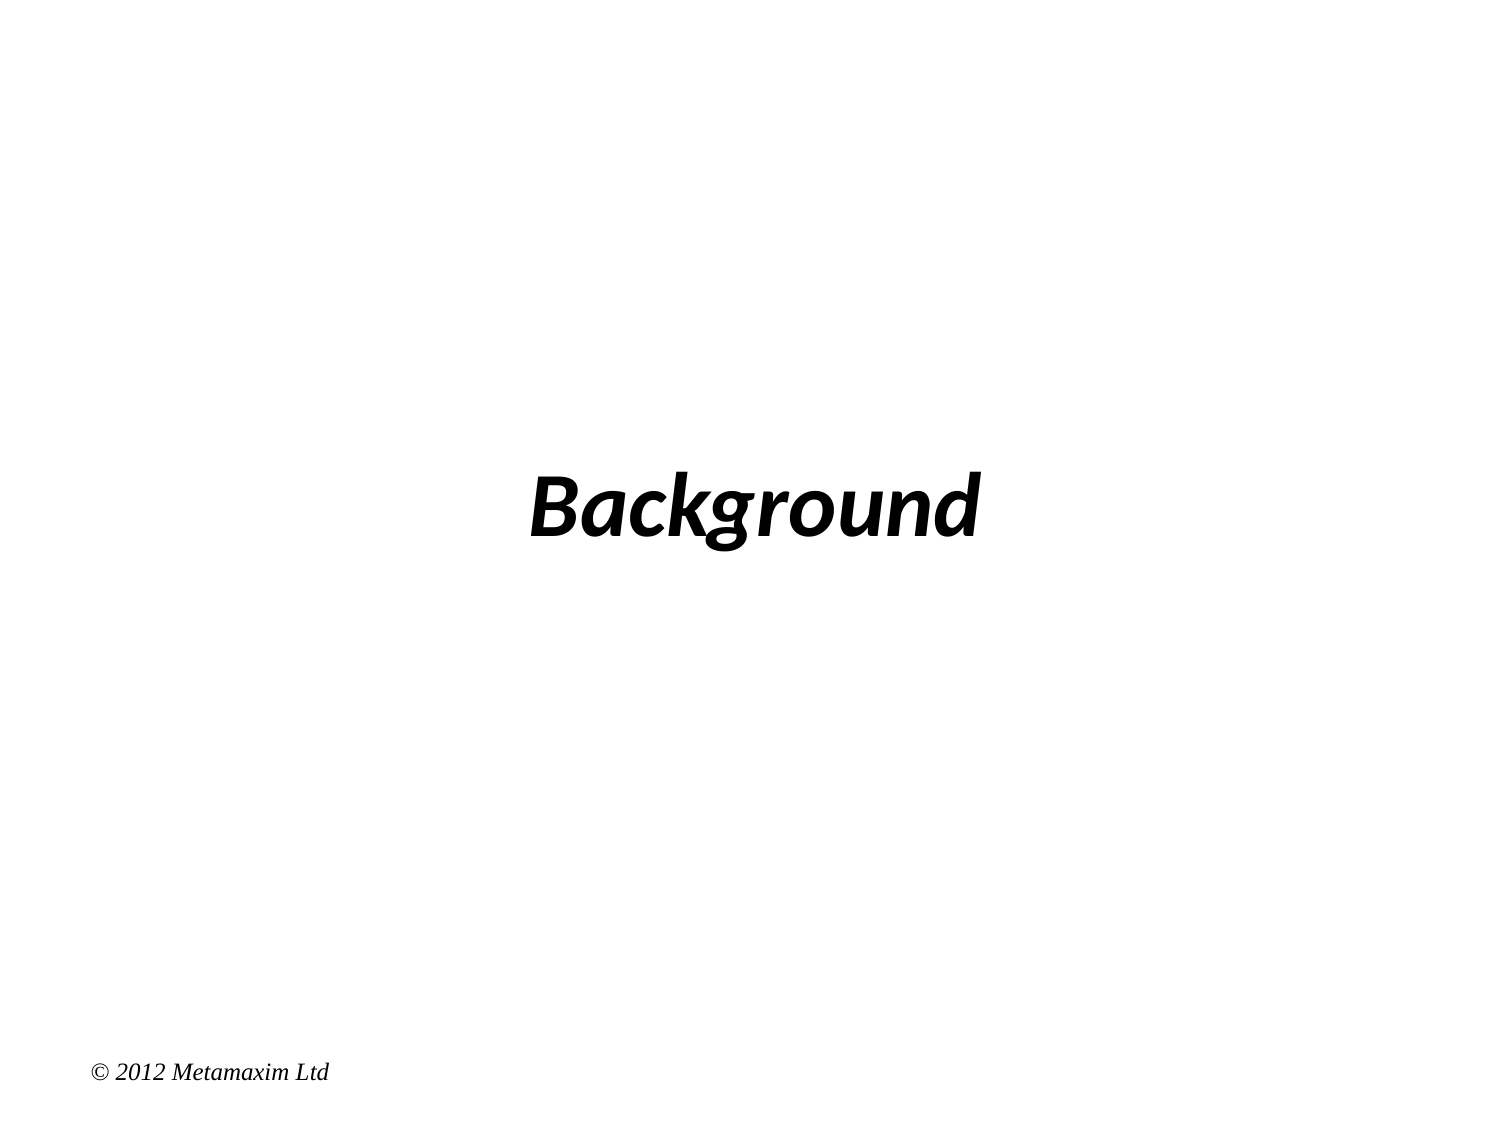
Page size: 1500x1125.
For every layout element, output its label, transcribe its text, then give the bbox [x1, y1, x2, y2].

title Background [118, 437, 1394, 661]
